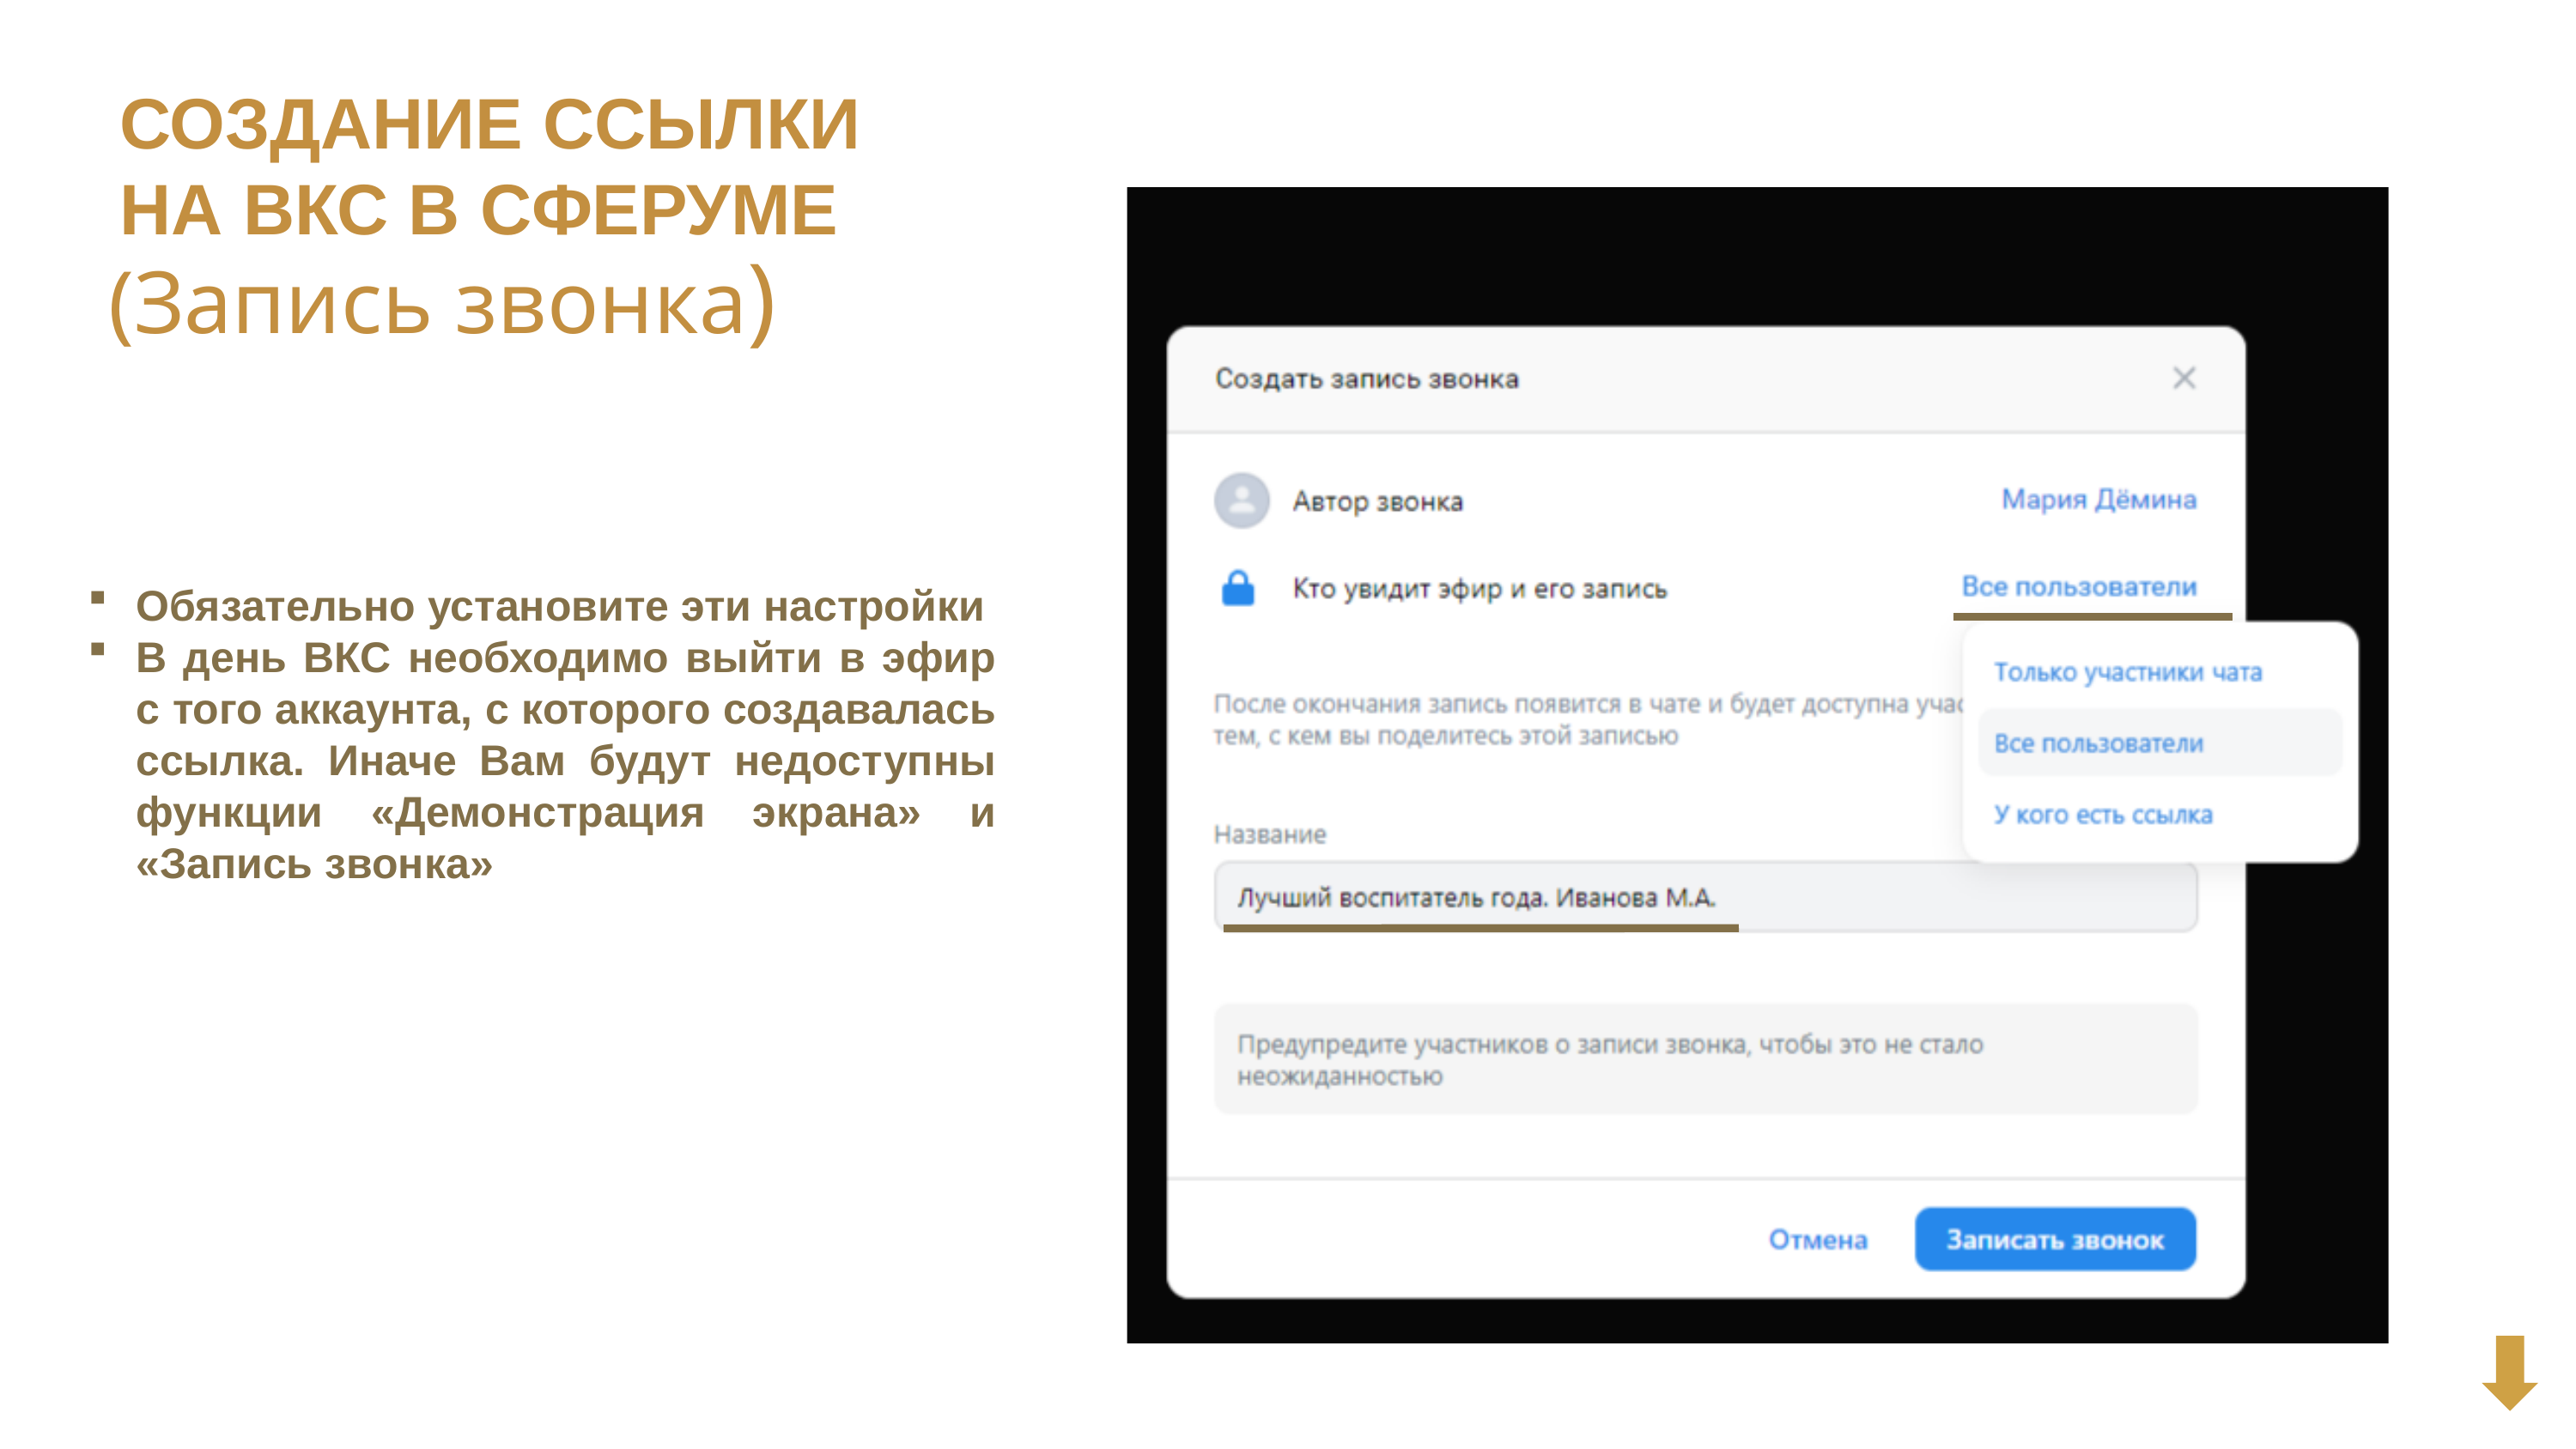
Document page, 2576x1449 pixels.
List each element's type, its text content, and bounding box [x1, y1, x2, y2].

text_box (Запись звонка) [95, 230, 790, 360]
text_box [2480, 1334, 2541, 1413]
picture [1127, 187, 2389, 1344]
text_box Обязательно установите эти настройки В день ВКС необходимо выйти в эфир с того аккаунта, с которого создавалась ссылка. Иначе Вам будут недоступны функции «Демонстрация экрана» и «Запись звонка» [75, 519, 1009, 894]
text_box СОЗДАНИЕ ССЫЛКИ НА ВКС В СФЕРУМЕ [106, 71, 1708, 256]
